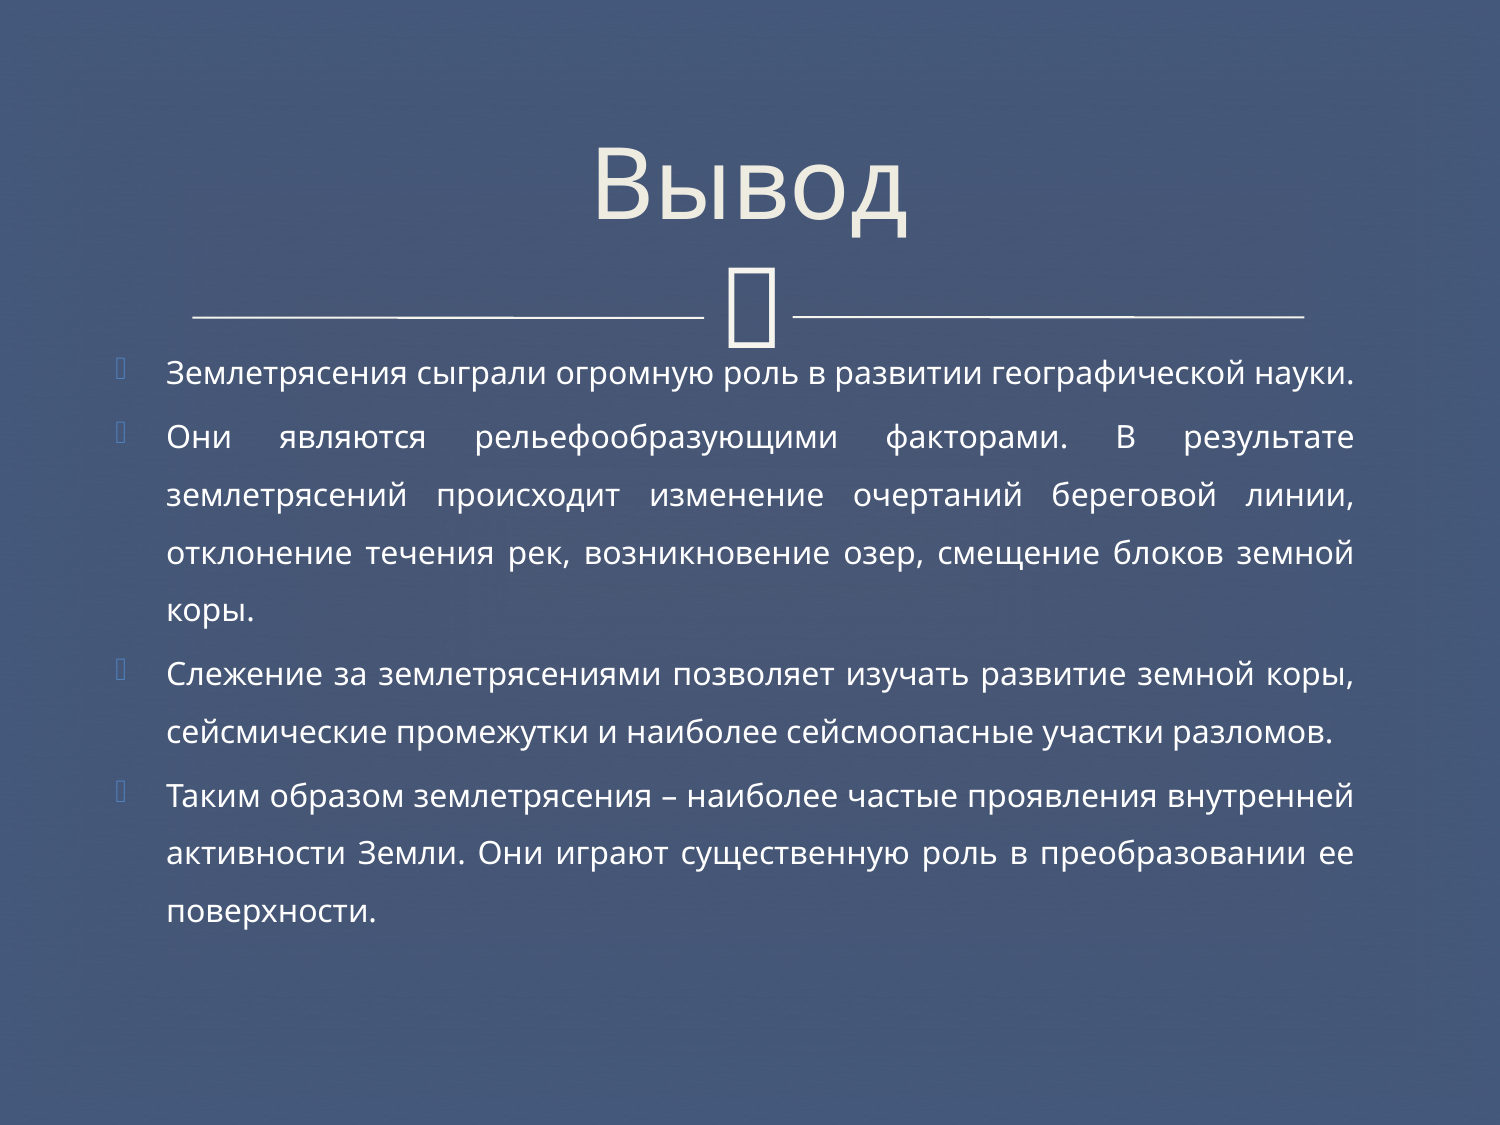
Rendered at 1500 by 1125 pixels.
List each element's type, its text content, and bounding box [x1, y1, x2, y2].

list Землетрясения сыграли огромную роль в развитии географической науки. Они являются рельефообразующими факторами. В результате землетрясений происходит изменение очертаний береговой линии, отклонение течения рек, возникновение озер, смещение блоков земной коры. Слежение за землетрясениями позволяет изучать развитие земной коры, сейсмические промежутки и наиболее сейсмоопасные участки разломов. Таким образом землетрясения – наиболее частые проявления внутренней активности Земли. Они играют существенную роль в преобразовании ее поверхности. [100, 326, 1371, 1035]
title Вывод [112, 93, 1386, 267]
